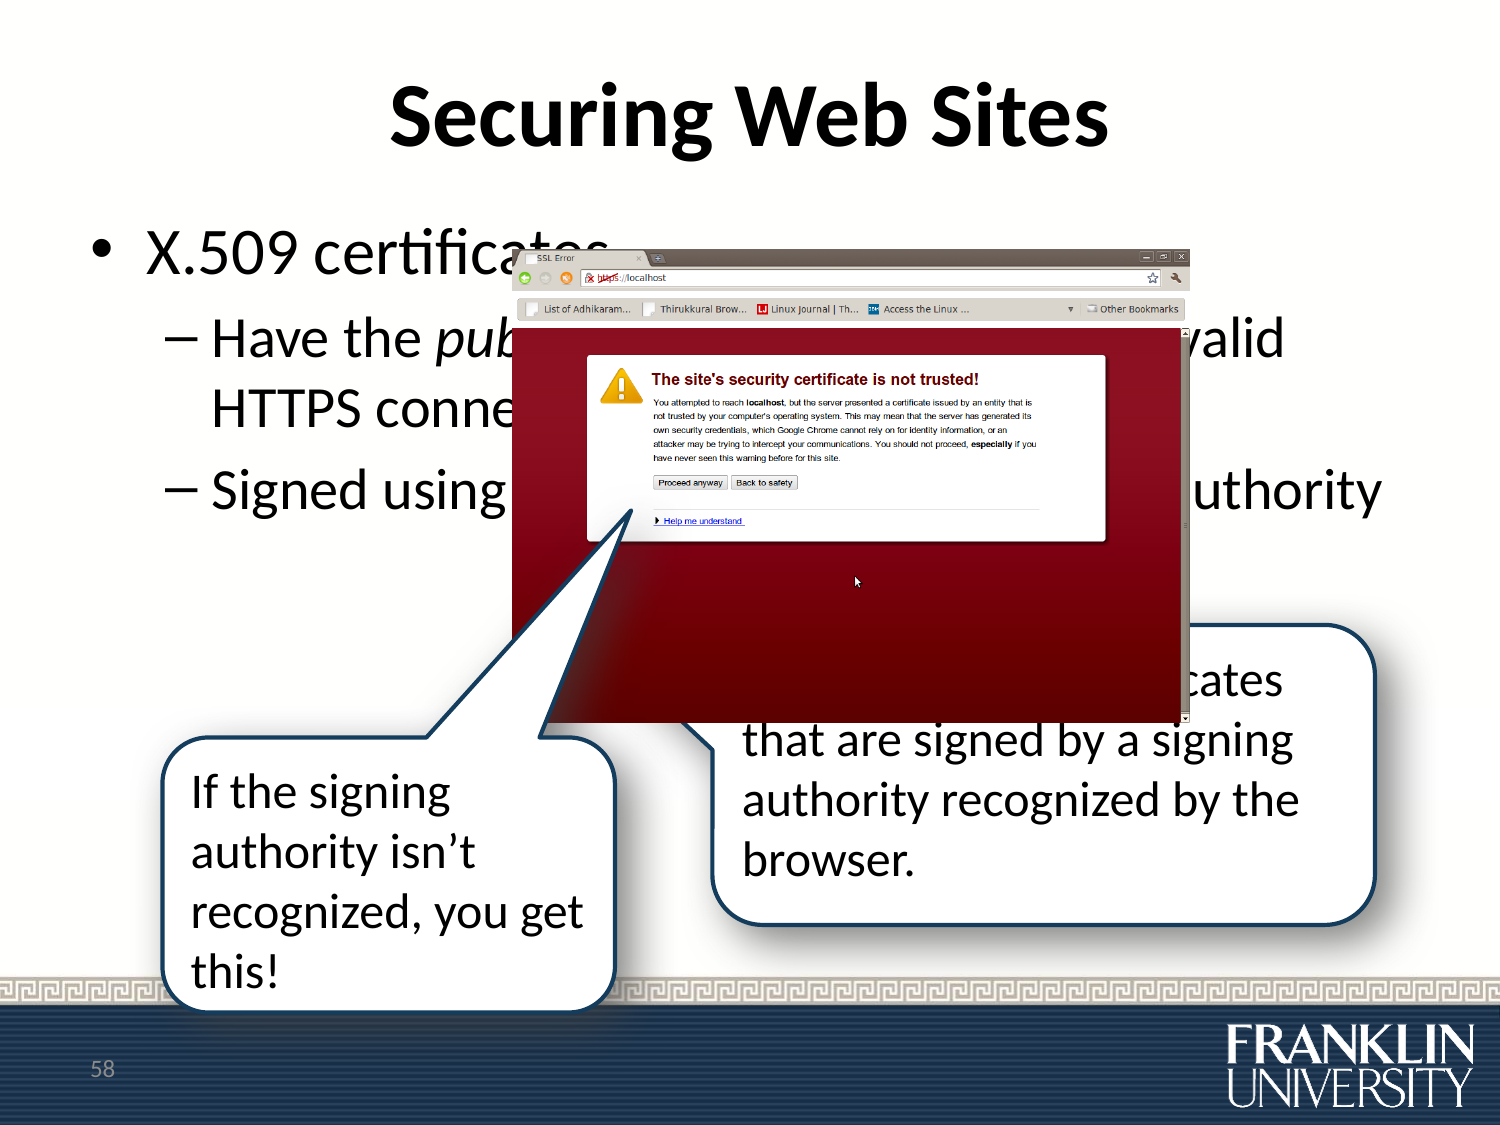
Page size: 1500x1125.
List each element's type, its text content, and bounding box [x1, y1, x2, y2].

slide_number 58 [75, 1037, 425, 1098]
title Securing Web Sites [75, 45, 1425, 175]
text_box HTTPS requires certificates that are signed by a signing authority recognized by the browser. [690, 622, 1378, 928]
text_box If the signing authority isn’t recognized, you get this! [160, 644, 618, 1015]
list X.509 certificates Have the public key of the site wanting a valid HTTPS connection Signed using the private key of a signing authority [75, 200, 1425, 963]
picture [0, 0, 1500, 1125]
